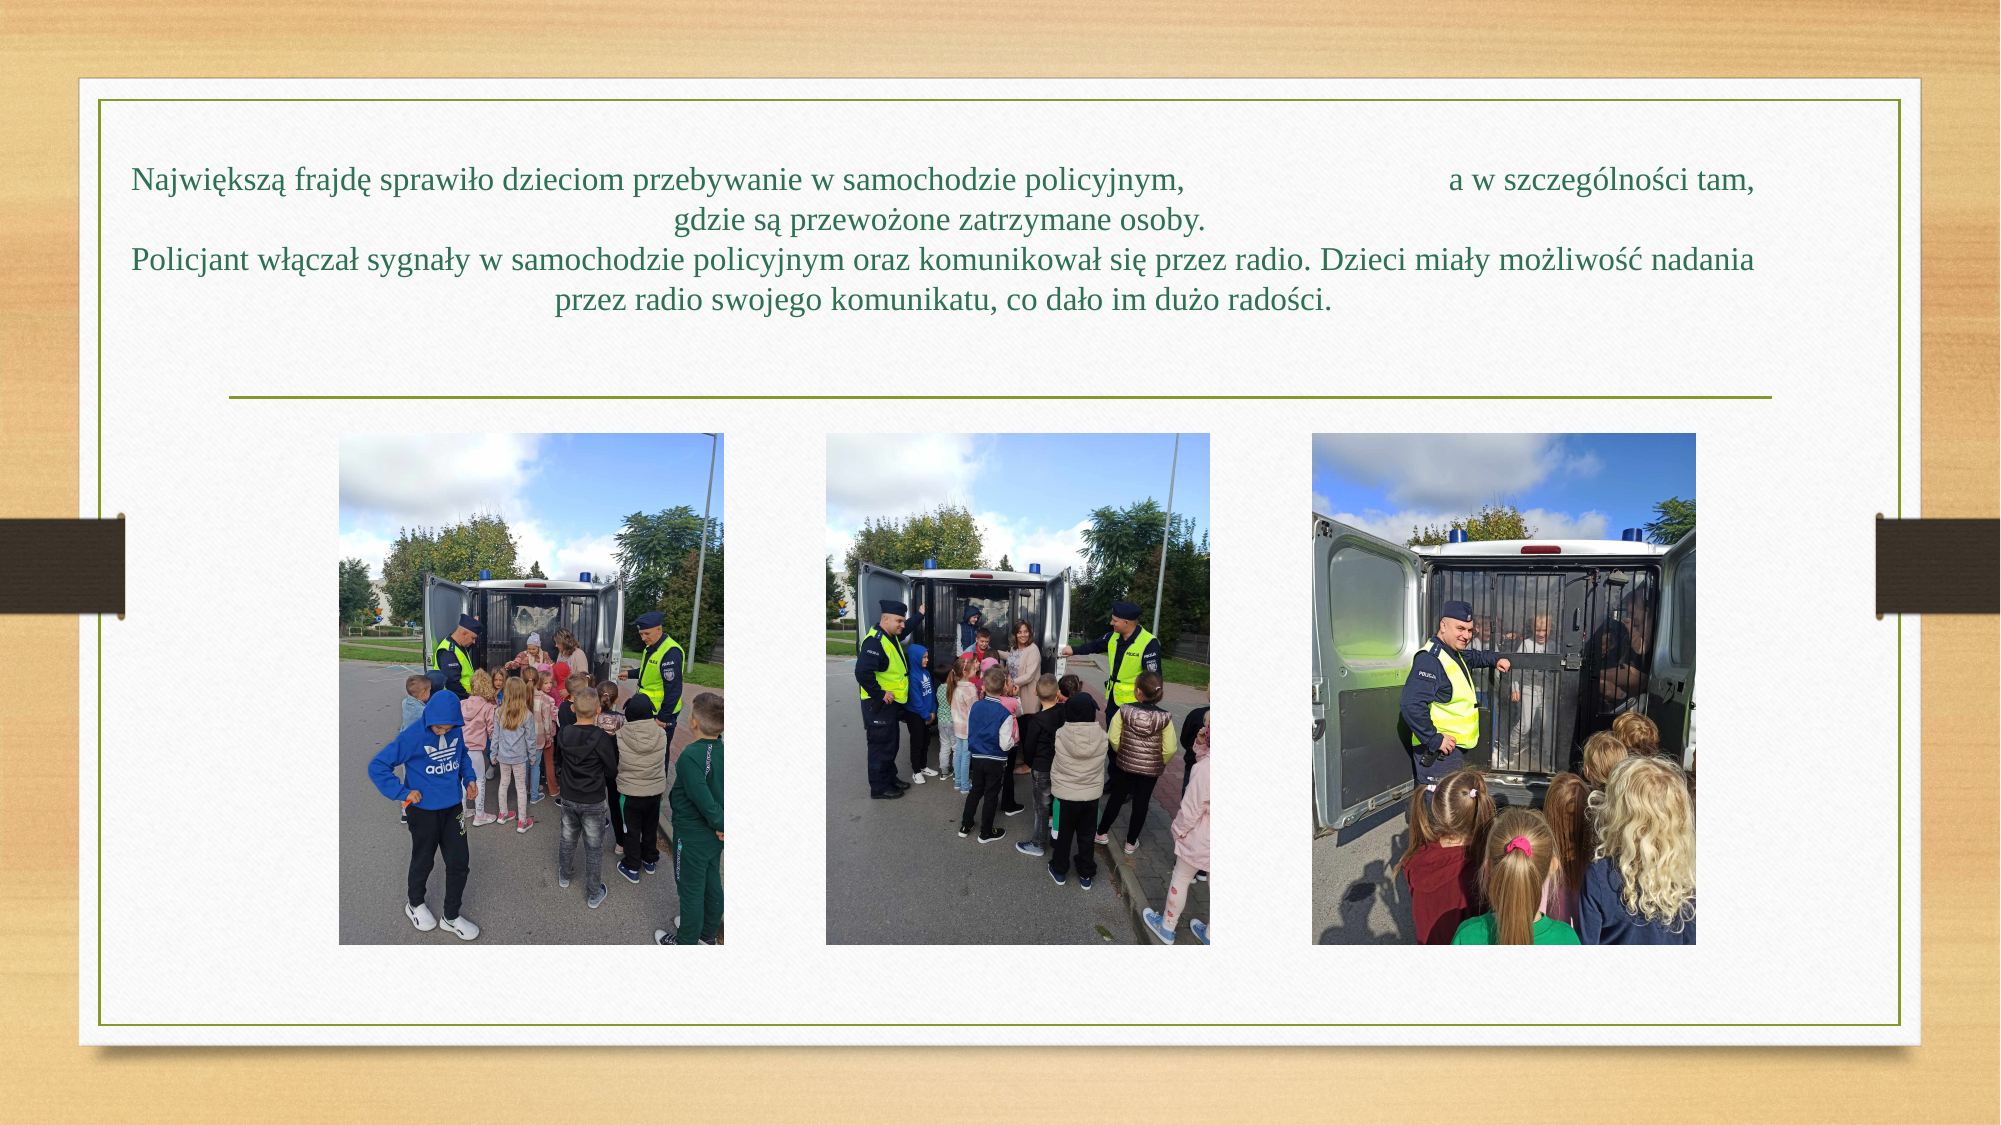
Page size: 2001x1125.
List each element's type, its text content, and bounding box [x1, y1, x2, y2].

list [825, 433, 1210, 945]
picture [0, 0, 2001, 1125]
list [339, 433, 724, 945]
title Największą frajdę sprawiło dzieciom przebywanie w samochodzie policyjnym, a w szczególności tam, gdzie są przewożone zatrzymane osoby. Policjant włączał sygnały w samochodzie policyjnym oraz komunikował się przez radio. Dzieci miały możliwość nadania przez radio swojego komunikatu, co dało im dużo radości. [100, 76, 1788, 365]
